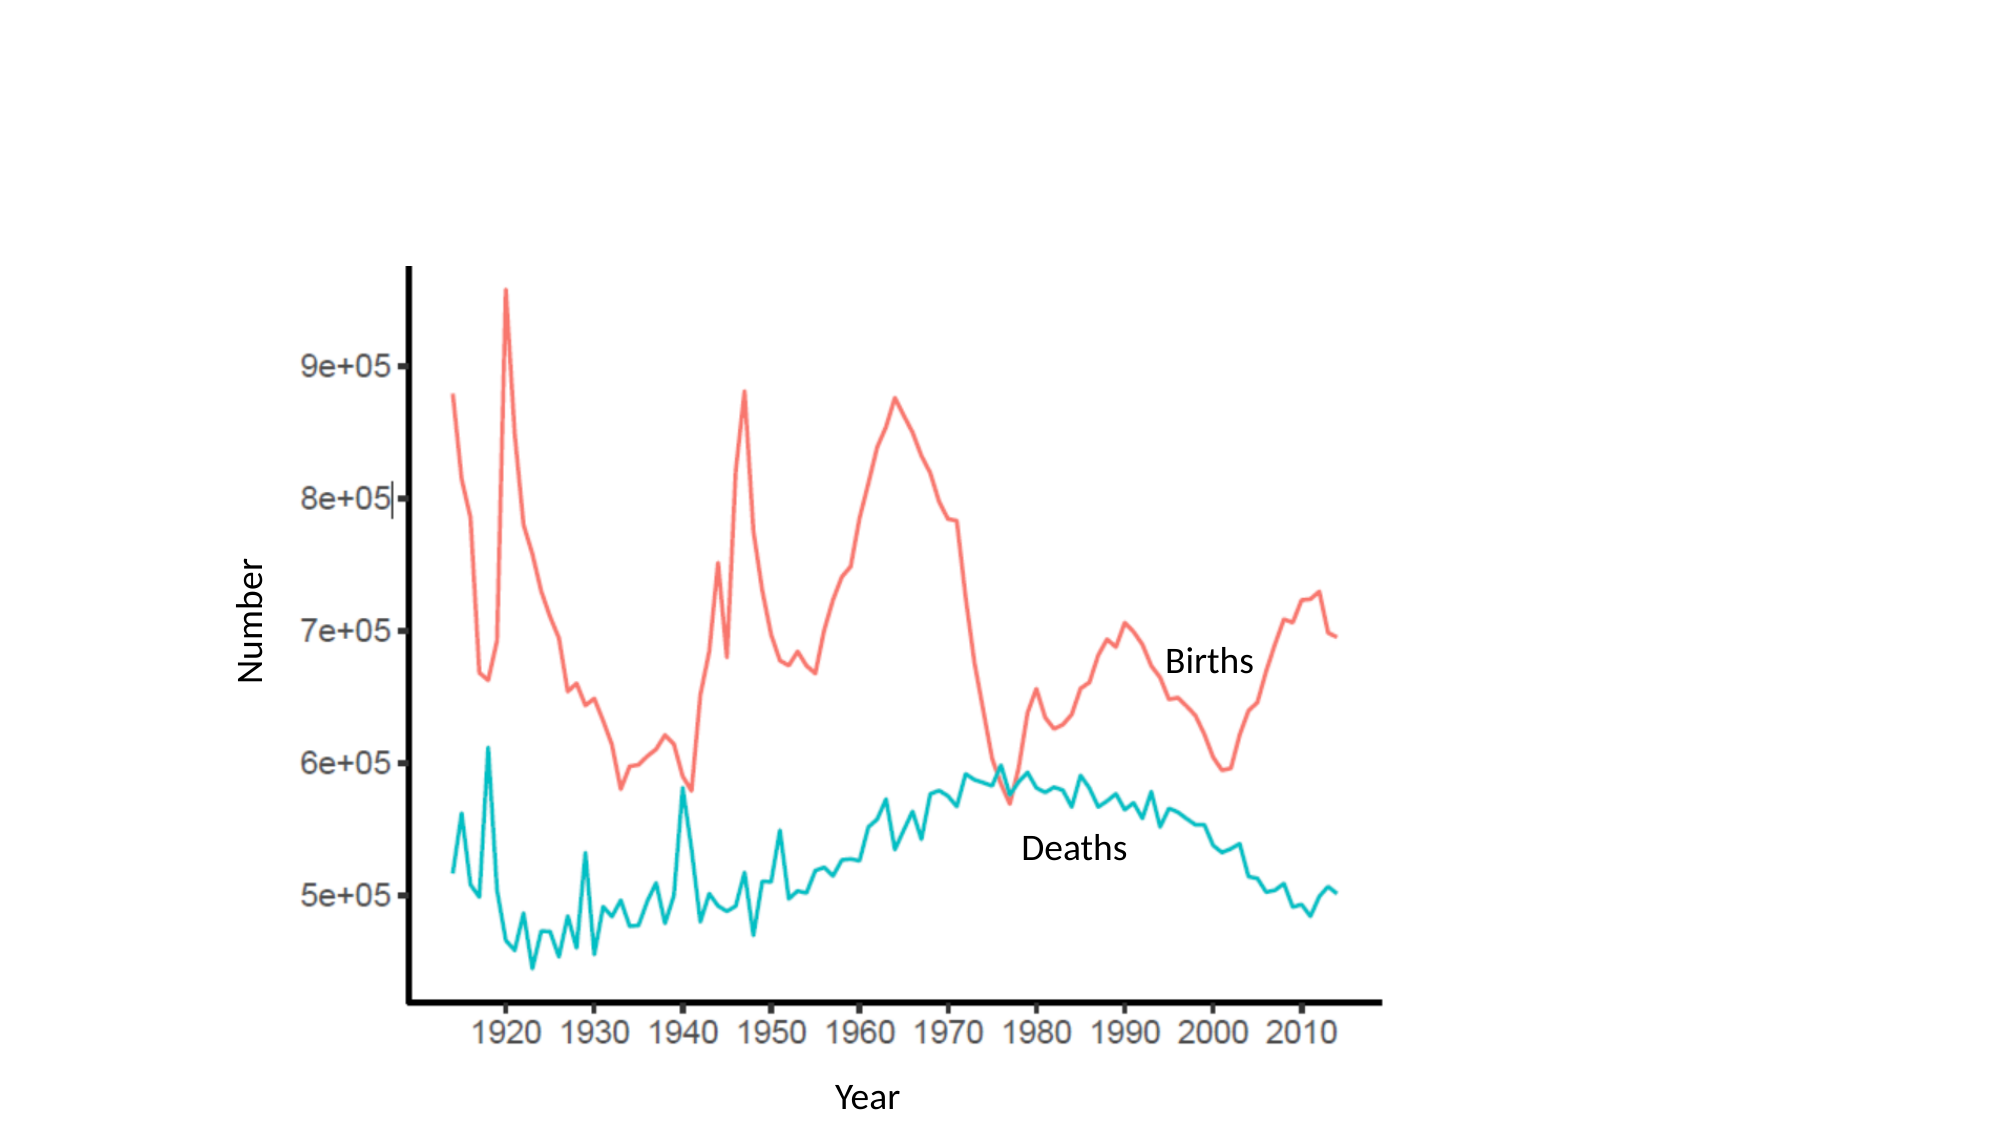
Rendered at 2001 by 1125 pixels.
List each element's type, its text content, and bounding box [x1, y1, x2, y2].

picture [296, 266, 1408, 1052]
text_box Year [783, 1064, 953, 1125]
text_box Number [217, 536, 277, 707]
